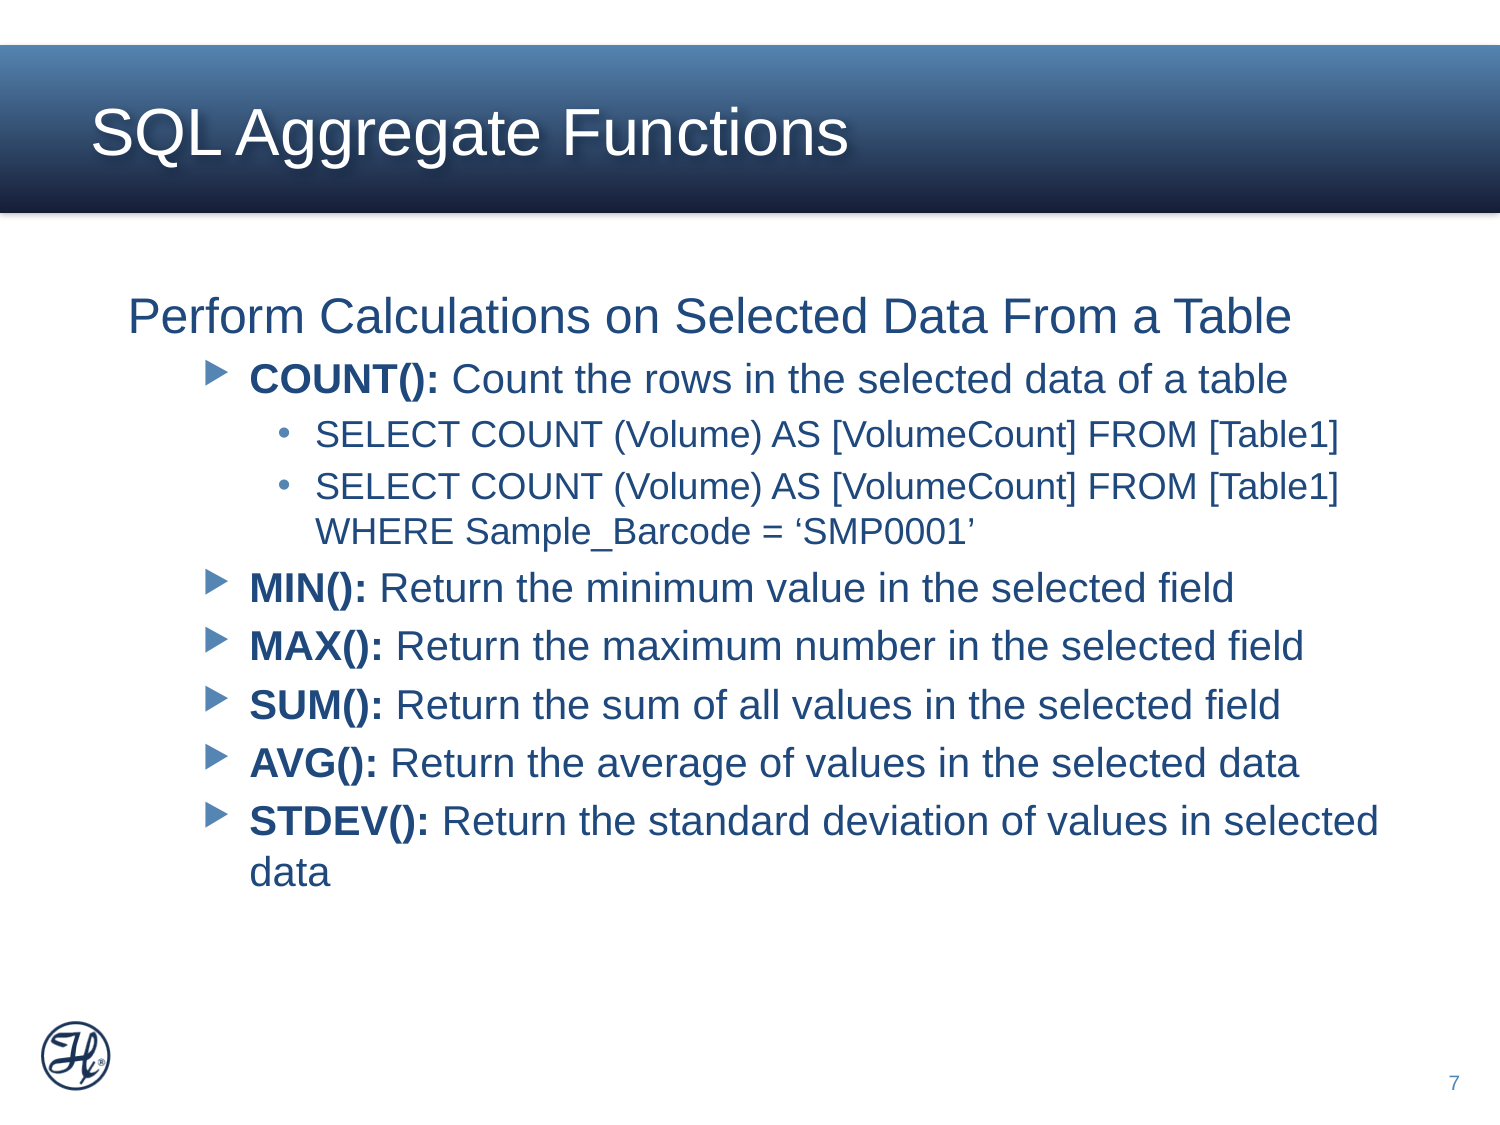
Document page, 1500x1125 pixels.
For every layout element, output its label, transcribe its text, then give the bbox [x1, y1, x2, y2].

title SQL Aggregate Functions [75, 45, 1438, 213]
list Perform Calculations on Selected Data From a Table COUNT(): Count the rows in the selected data of a table SELECT COUNT (Volume) AS [VolumeCount] FROM [Table1] SELECT COUNT (Volume) AS [VolumeCount] FROM [Table1] WHERE Sample_Barcode = ‘SMP0001’ MIN(): Return the minimum value in the selected field MAX(): Return the maximum number in the selected field SUM(): Return the sum of all values in the selected field AVG(): Return the average of values in the selected data STDEV(): Return the standard deviation of values in selected data [112, 221, 1475, 1109]
picture [37, 1017, 112, 1094]
